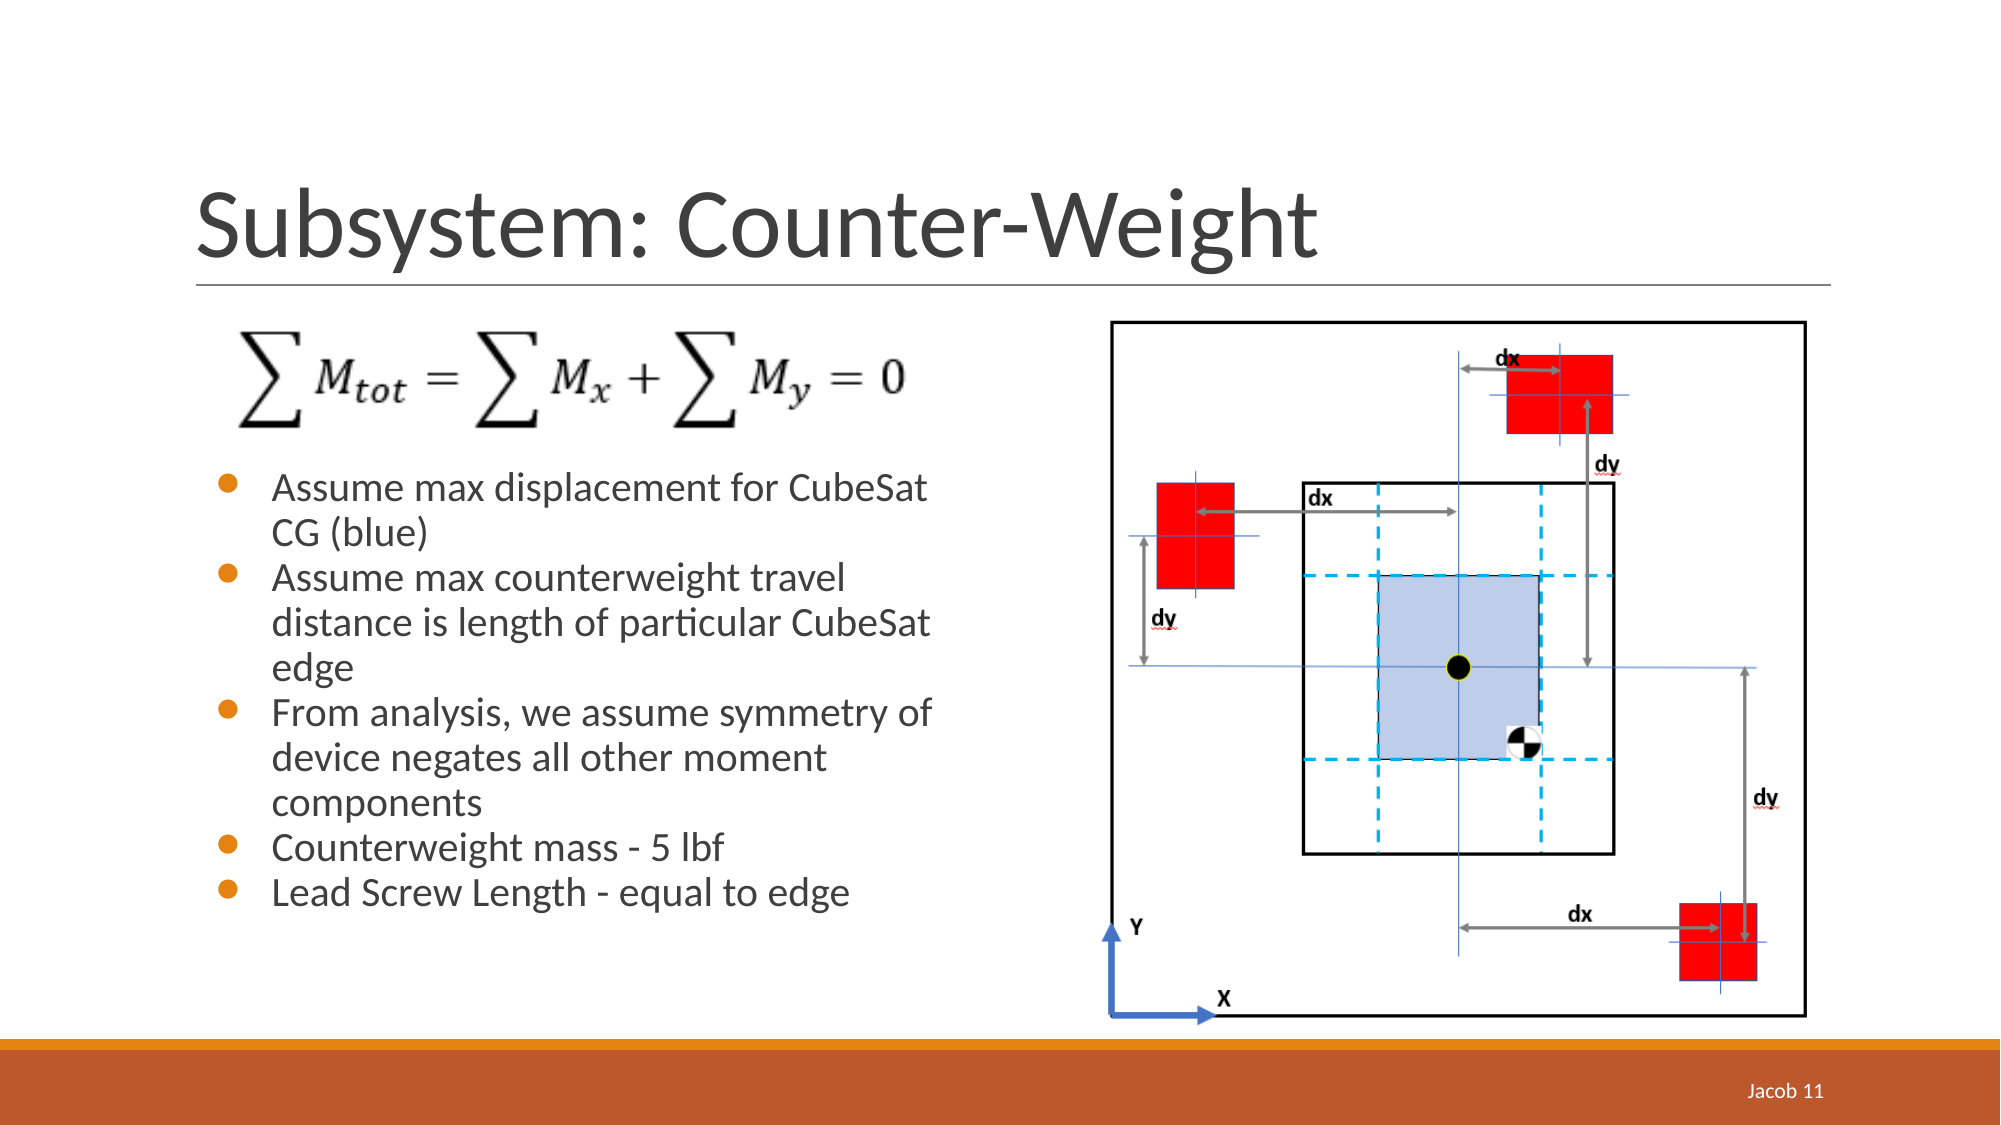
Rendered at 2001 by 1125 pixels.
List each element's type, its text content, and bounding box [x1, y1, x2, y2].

picture [212, 312, 938, 459]
list Assume max displacement for CubeSat CG (blue) Assume max counterweight travel distance is length of particular CubeSat edge From analysis, we assume symmetry of device negates all other moment components Counterweight mass - 5 lbf Lead Screw Length - equal to edge [196, 457, 952, 1003]
title Subsystem: Counter-Weight [180, 47, 1830, 285]
picture [1083, 312, 1840, 1033]
slide_number Jacob 11 [1624, 1059, 1840, 1120]
